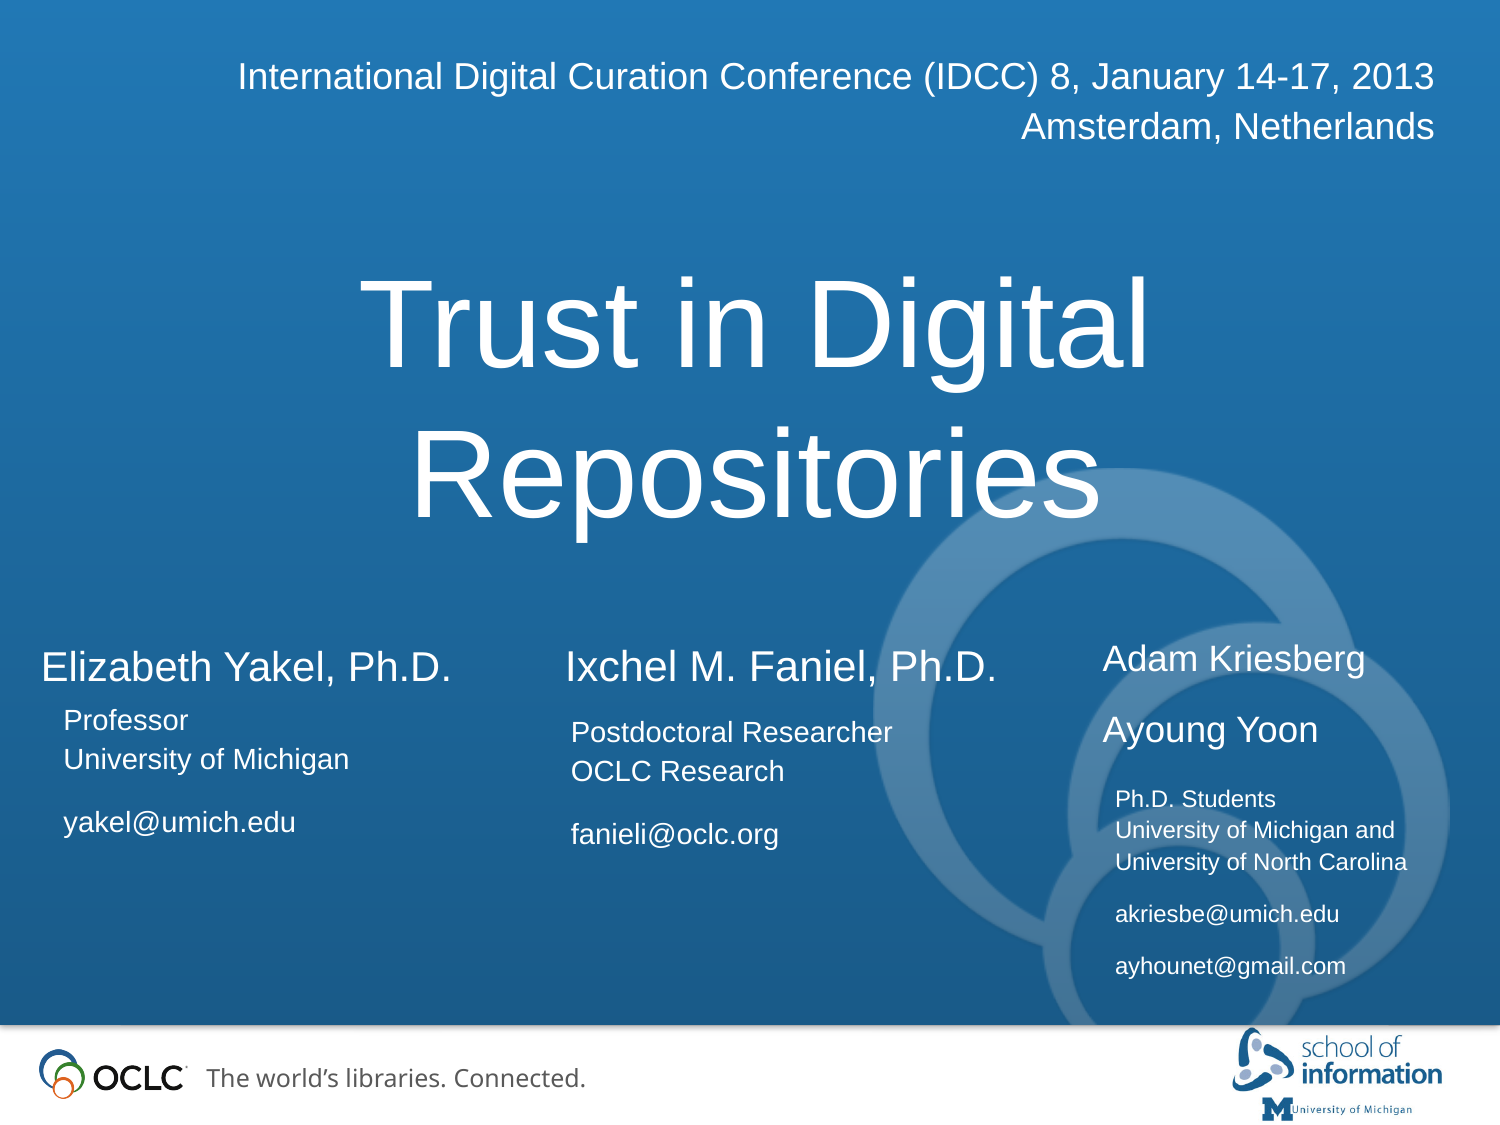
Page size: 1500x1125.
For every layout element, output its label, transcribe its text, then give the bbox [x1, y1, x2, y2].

list Ixchel M. Faniel, Ph.D. [549, 625, 1013, 701]
text_box Professor University of Michigan yakel@umich.edu [48, 690, 403, 905]
text_box Elizabeth Yakel, Ph.D. [25, 627, 526, 703]
text_box Adam Kriesberg Ayoung Yoon [1087, 623, 1463, 758]
picture [39, 1049, 188, 1099]
list Postdoctoral Researcher OCLC Research fanieli@oclc.org [555, 702, 956, 907]
text_box Ph.D. Students University of Michigan and University of North Carolina akriesbe@umich.edu ayhounet@gmail.com [1099, 773, 1475, 988]
picture [1227, 1026, 1450, 1124]
list International Digital Curation Conference (IDCC) 8, January 14-17, 2013 Amsterdam, Netherlands [25, 40, 1450, 163]
title Trust in Digital Repositories [200, 242, 1312, 691]
